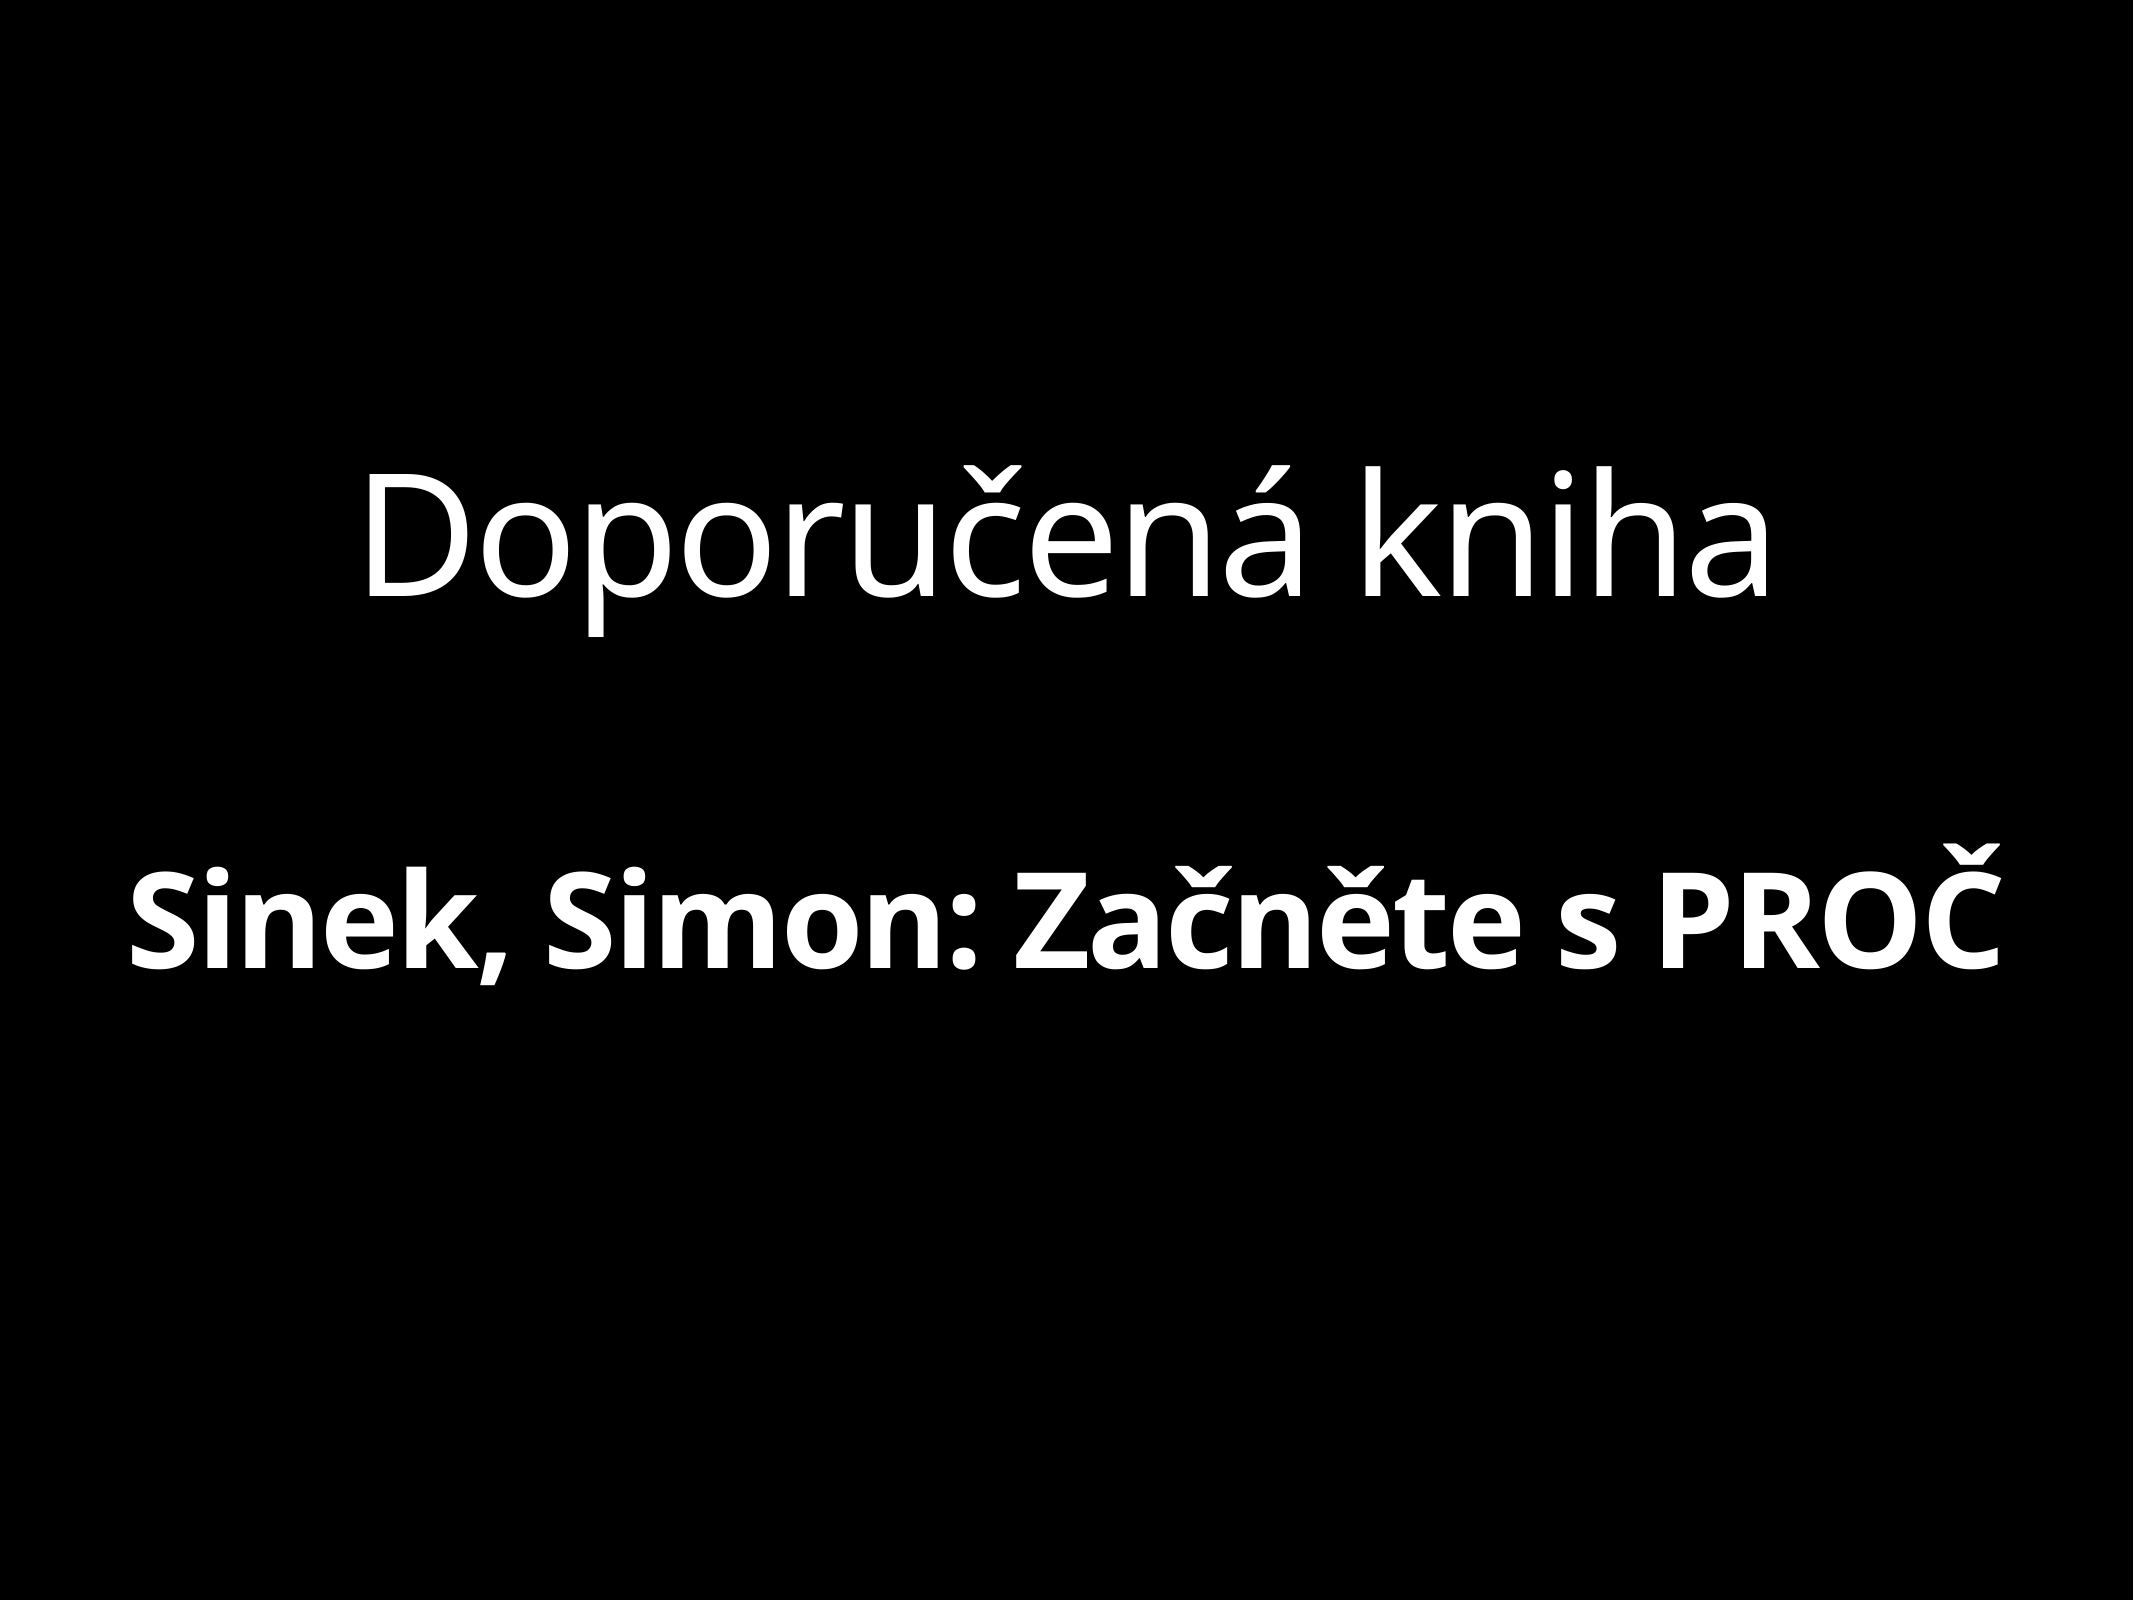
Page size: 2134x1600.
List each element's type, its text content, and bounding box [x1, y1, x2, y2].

title Doporučená kniha [104, 343, 2029, 751]
text_box Sinek, Simon: Začněte s PROČ [105, 861, 2028, 999]
